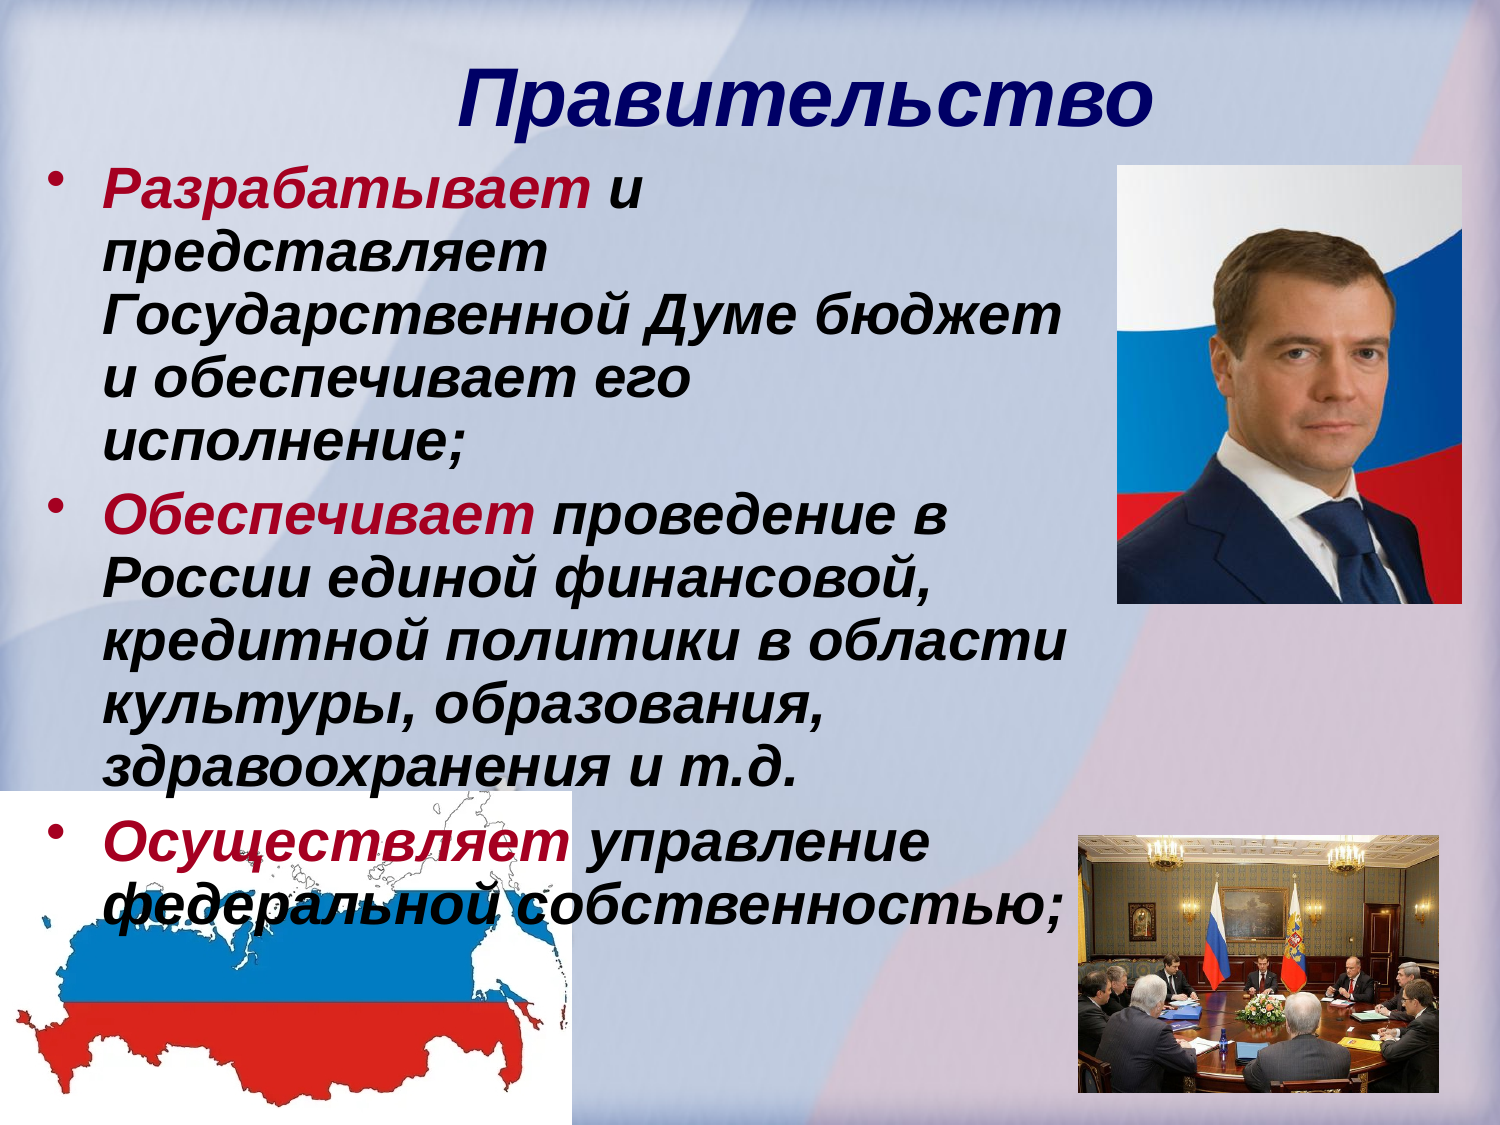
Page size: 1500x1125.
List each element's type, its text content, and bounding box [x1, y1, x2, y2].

picture [0, 0, 1500, 1125]
list Разрабатывает и представляет Государственной Думе бюджет и обеспечивает его исполнение; Обеспечивает проведение в России единой финансовой, кредитной политики в области культуры, образования, здравоохранения и т.д. Осуществляет управление федеральной собственностью; [31, 150, 1088, 1005]
title Правительство [131, 45, 1482, 142]
